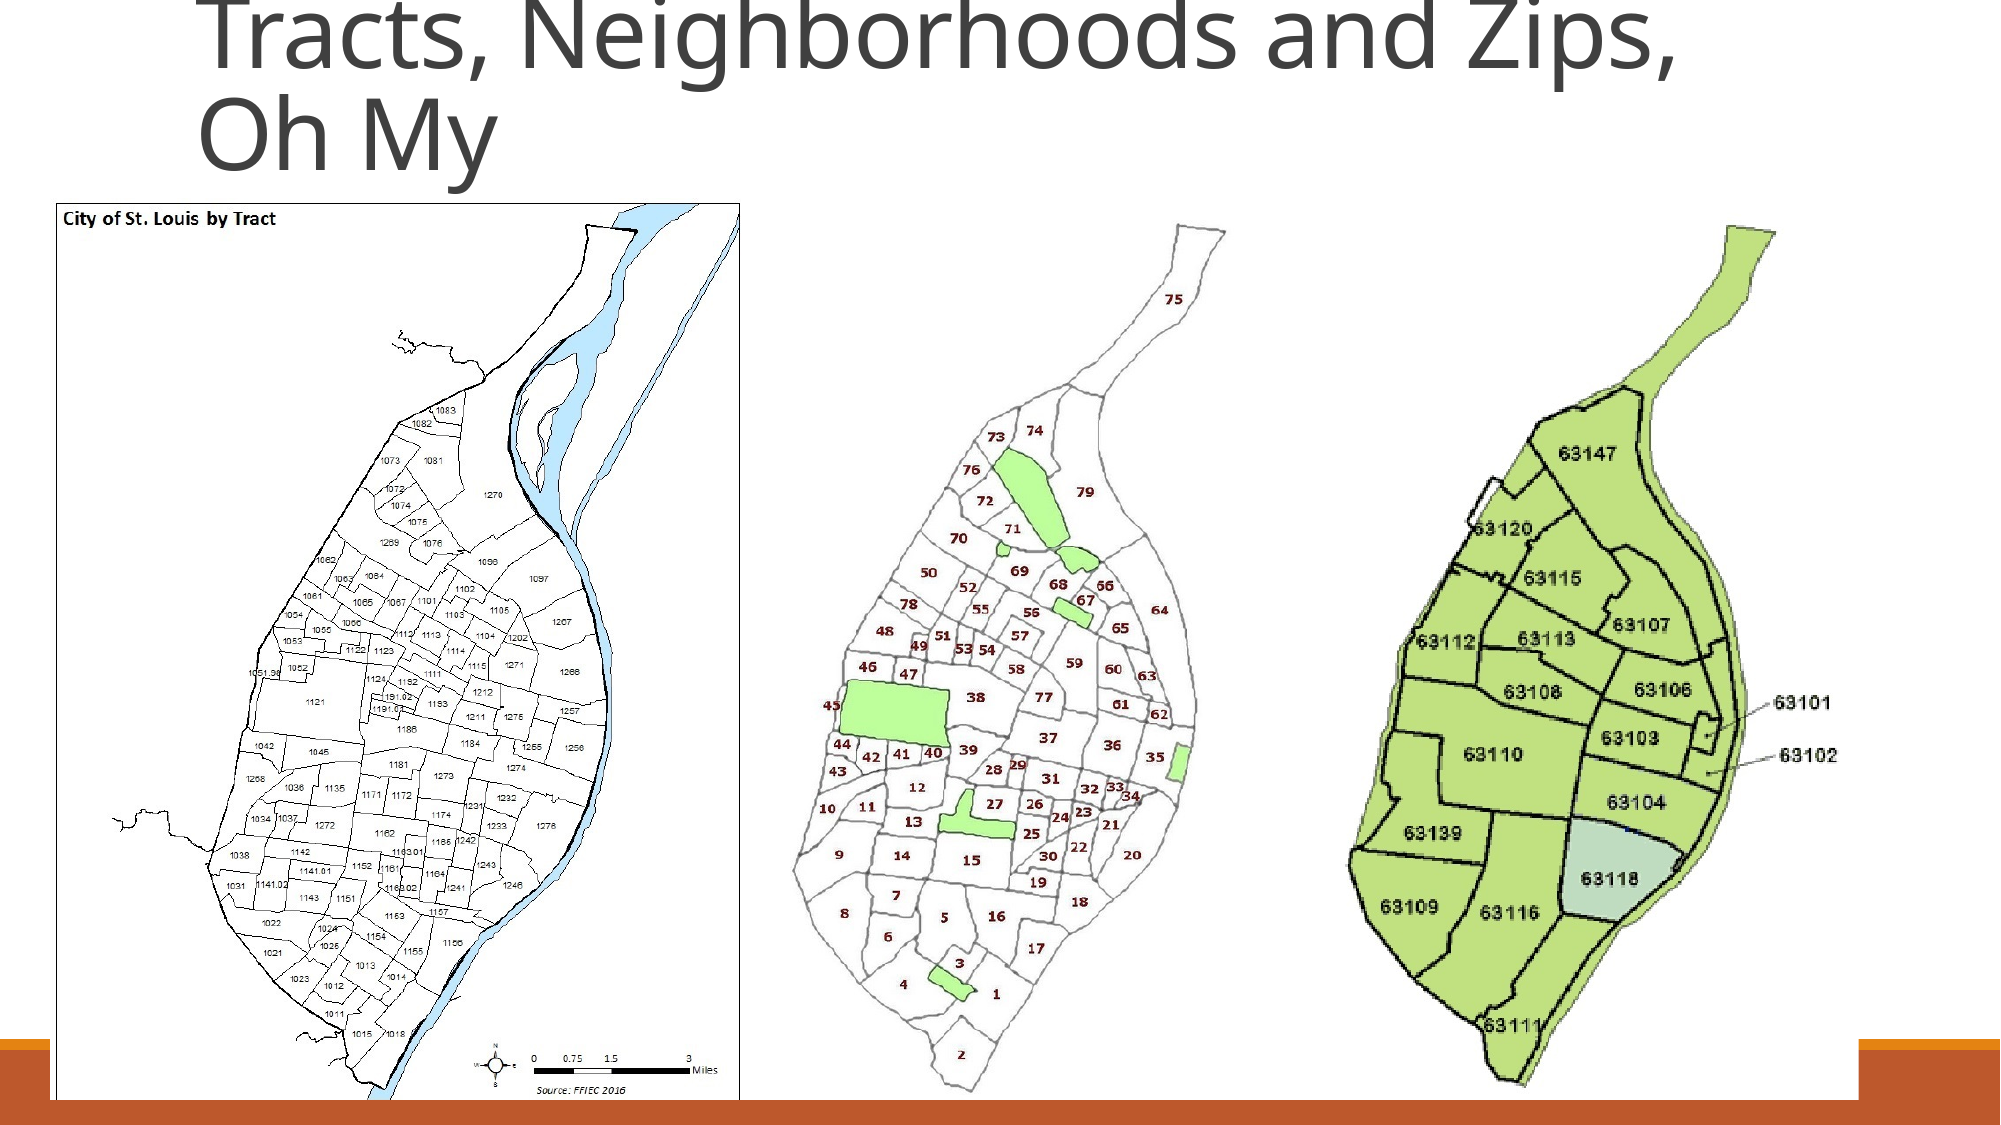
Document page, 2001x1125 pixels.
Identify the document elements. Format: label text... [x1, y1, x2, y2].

title Tracts, Neighborhoods and Zips, Oh My [180, 47, 1830, 194]
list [49, 197, 1860, 1101]
